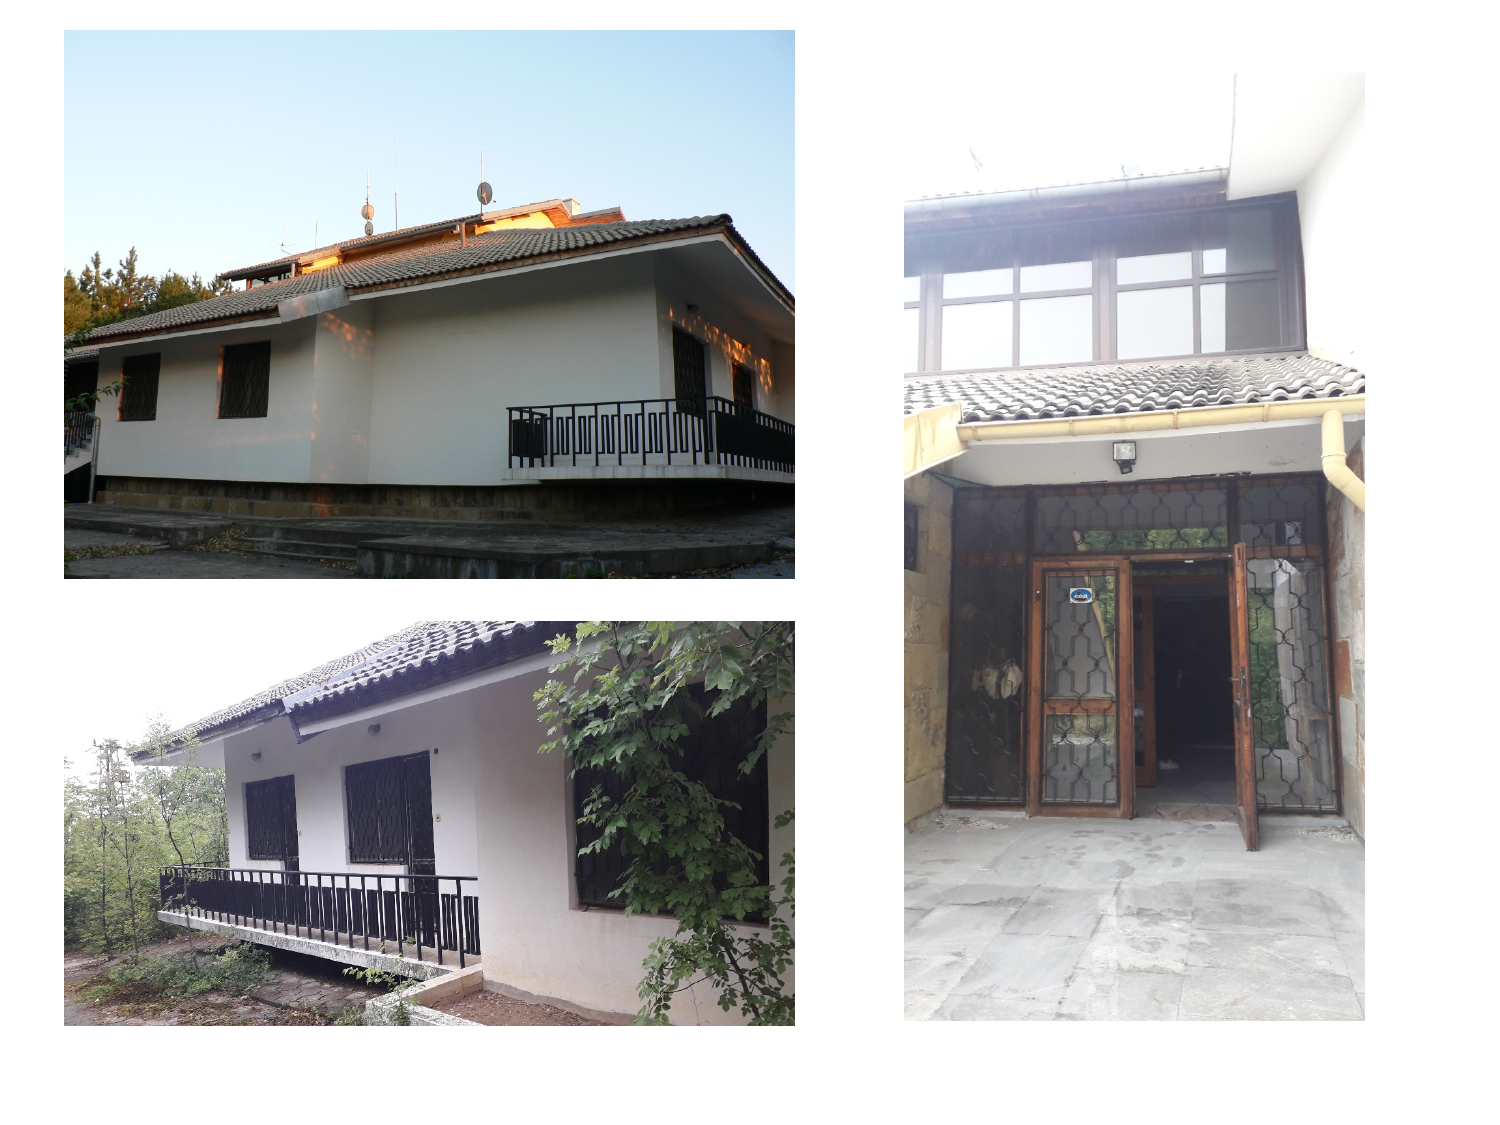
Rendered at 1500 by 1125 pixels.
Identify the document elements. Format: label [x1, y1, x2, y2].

picture [64, 30, 1500, 1026]
